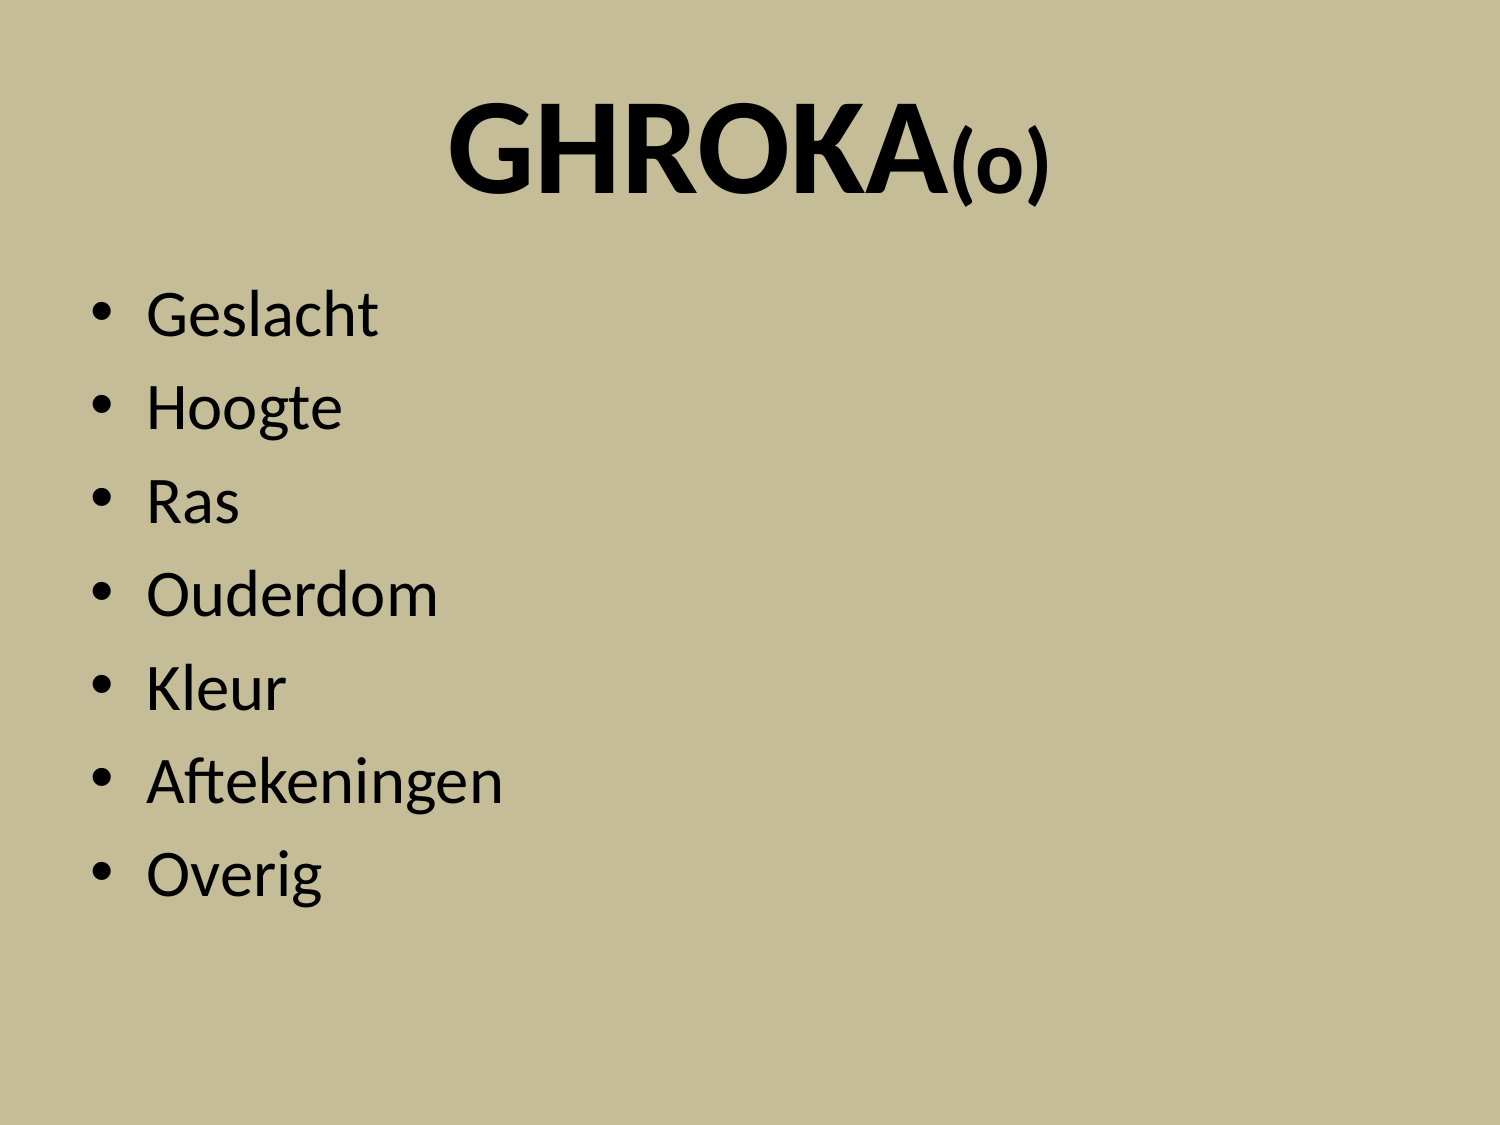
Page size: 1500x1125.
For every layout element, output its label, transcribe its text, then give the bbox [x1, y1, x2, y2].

list Geslacht Hoogte Ras Ouderdom Kleur Aftekeningen Overig [75, 262, 1425, 1005]
title GHROKA(o) [75, 45, 1425, 233]
